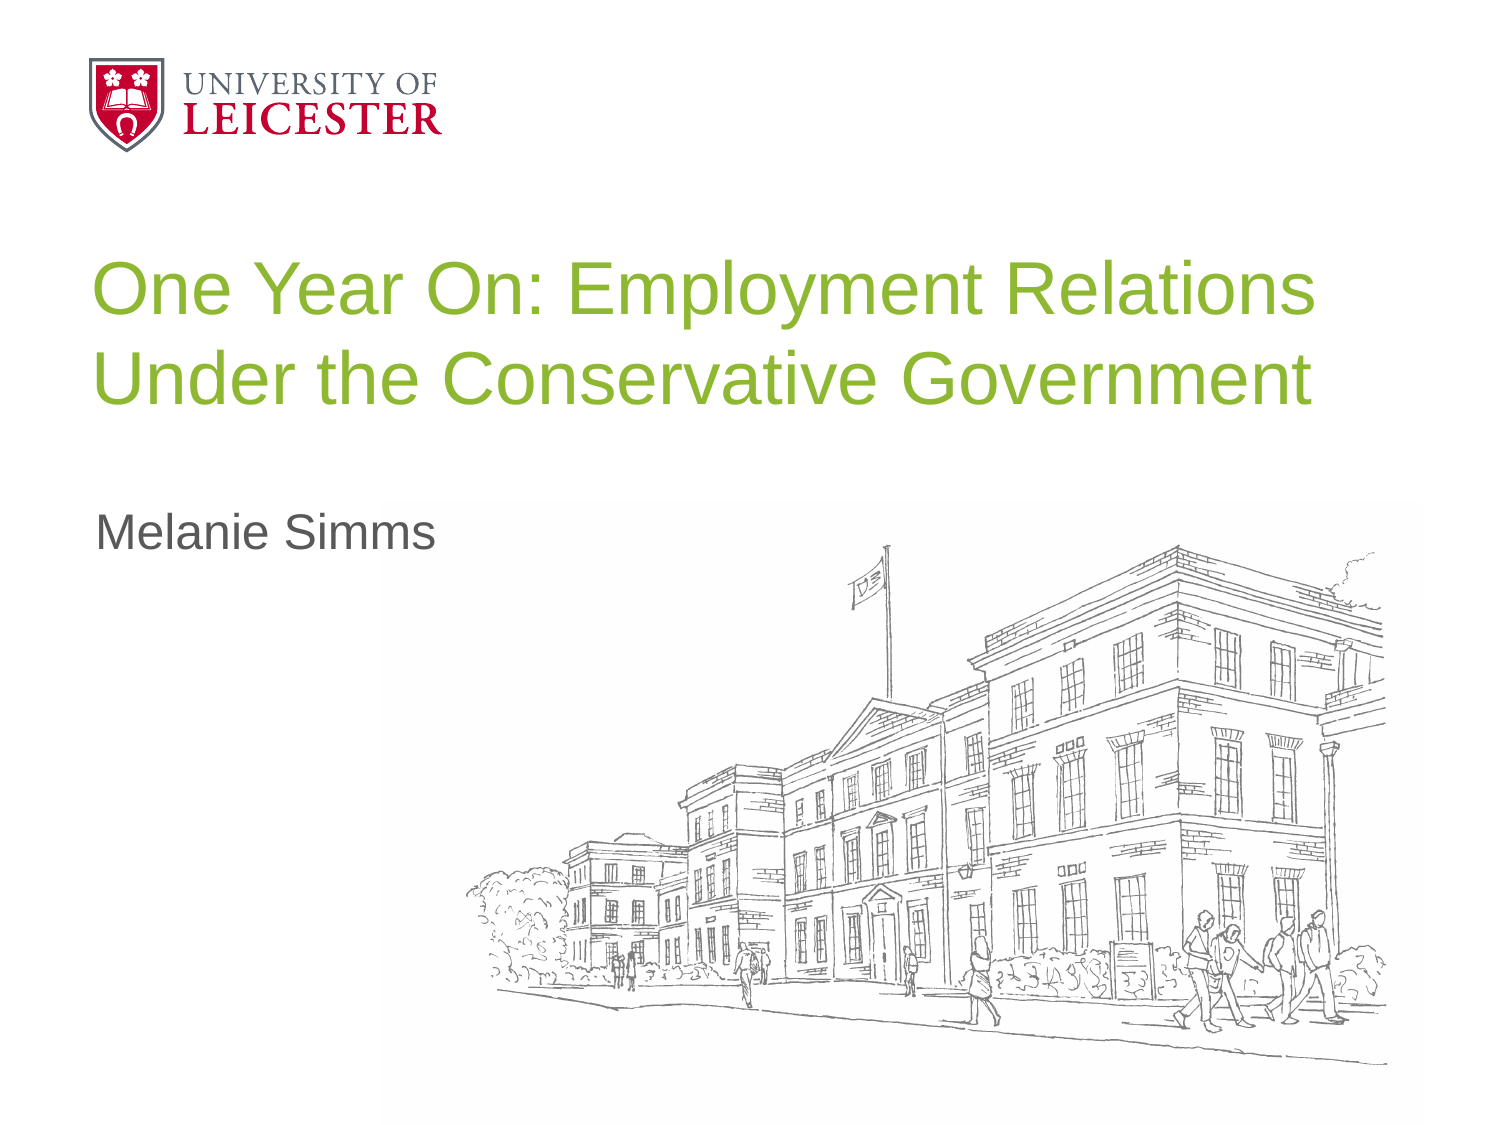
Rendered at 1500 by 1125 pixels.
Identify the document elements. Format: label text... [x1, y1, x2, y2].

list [79, 458, 1476, 1125]
title One Year On: Employment Relations Under the Conservative Government [76, 231, 1427, 339]
